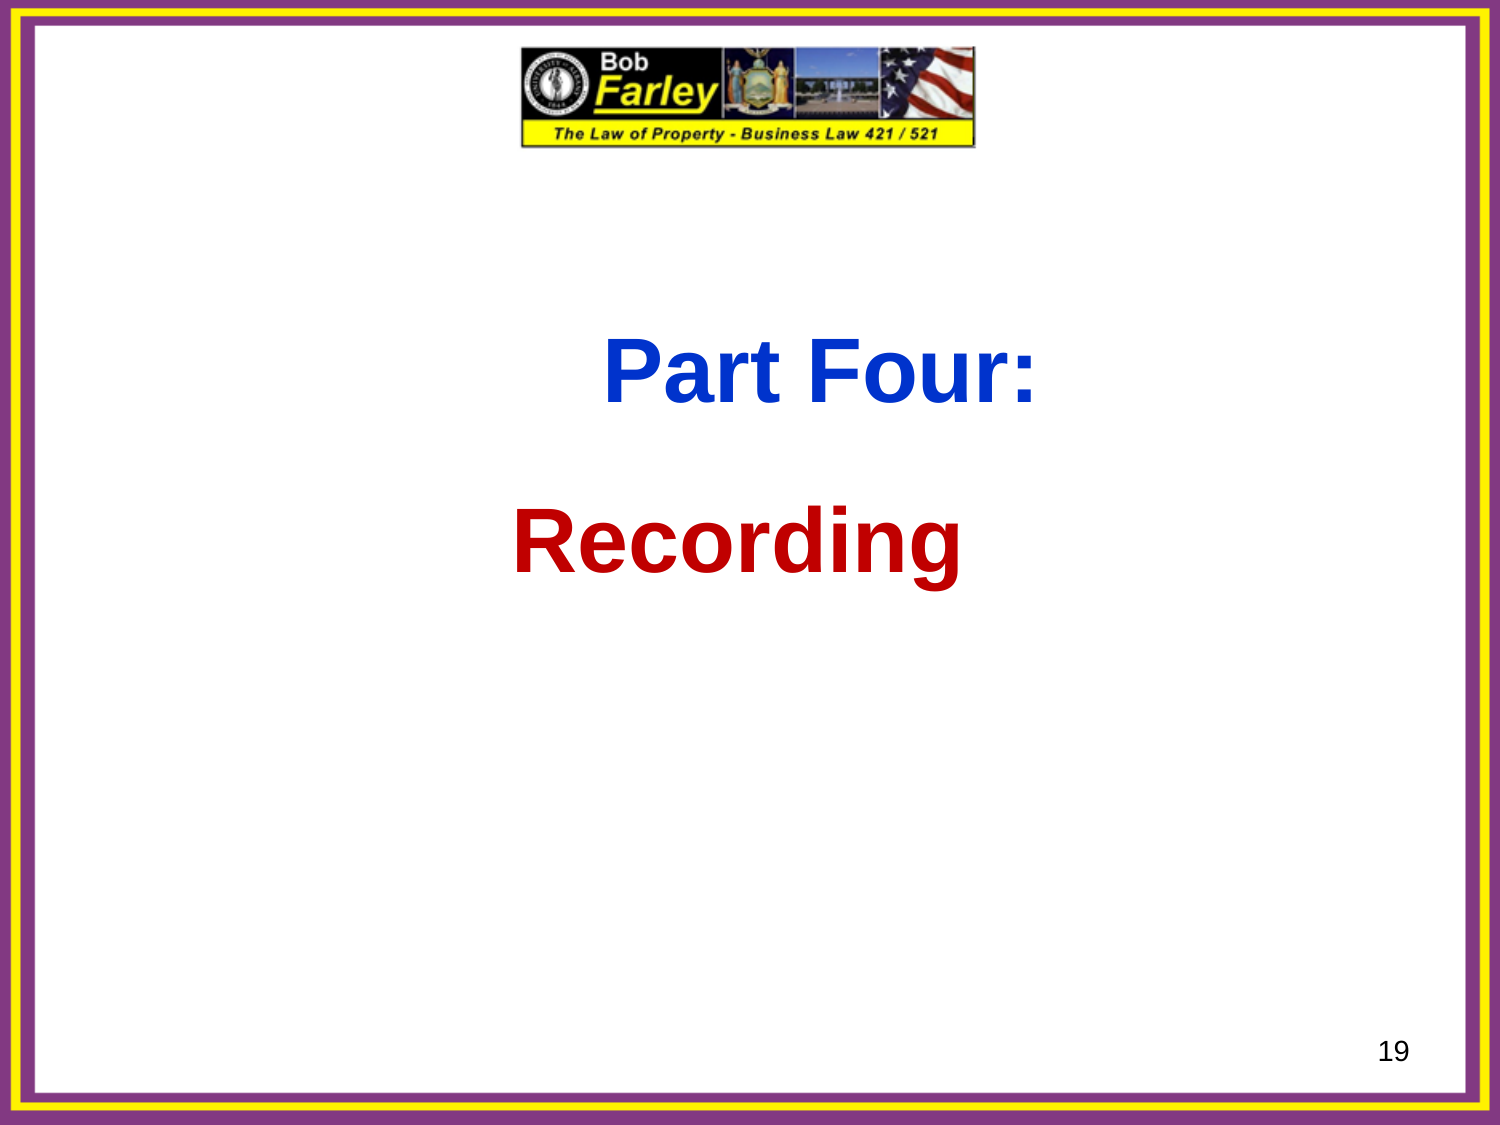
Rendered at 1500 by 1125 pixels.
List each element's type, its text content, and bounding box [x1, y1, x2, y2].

slide_number 19 [1074, 1024, 1426, 1103]
picture [0, 0, 1500, 1125]
list Part Four: Recording [37, 187, 1476, 1051]
